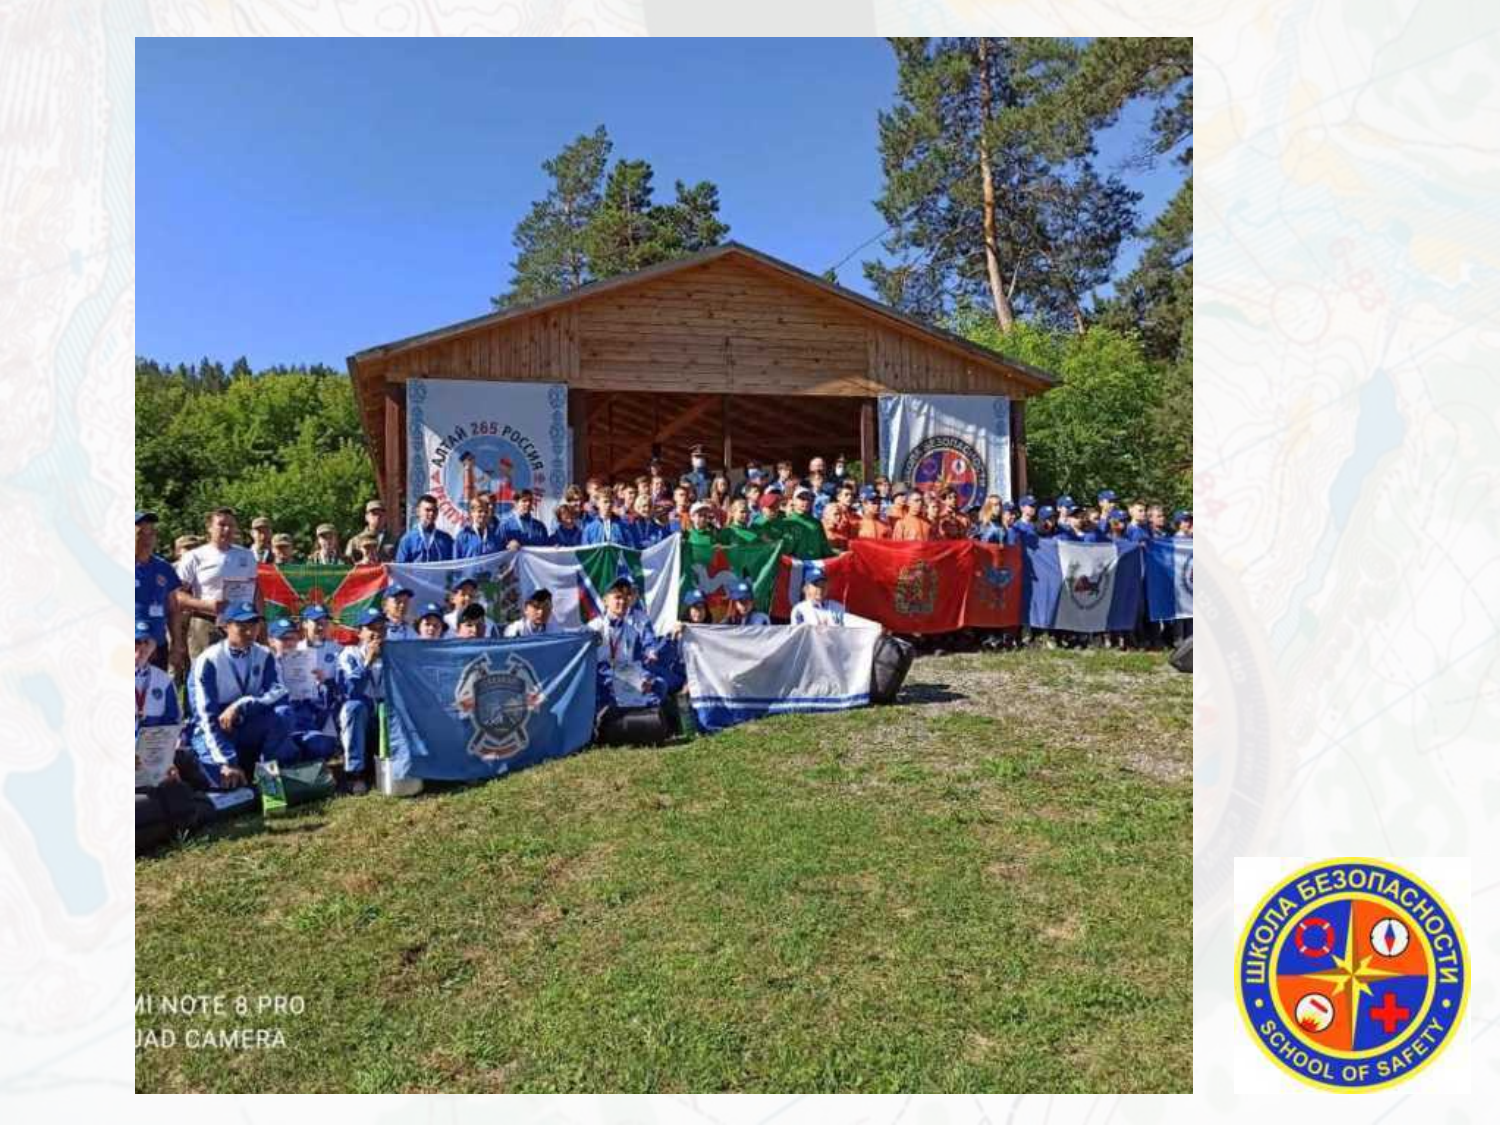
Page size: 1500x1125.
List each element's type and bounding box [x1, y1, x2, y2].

list [135, 37, 1193, 1095]
picture [1233, 857, 1471, 1095]
